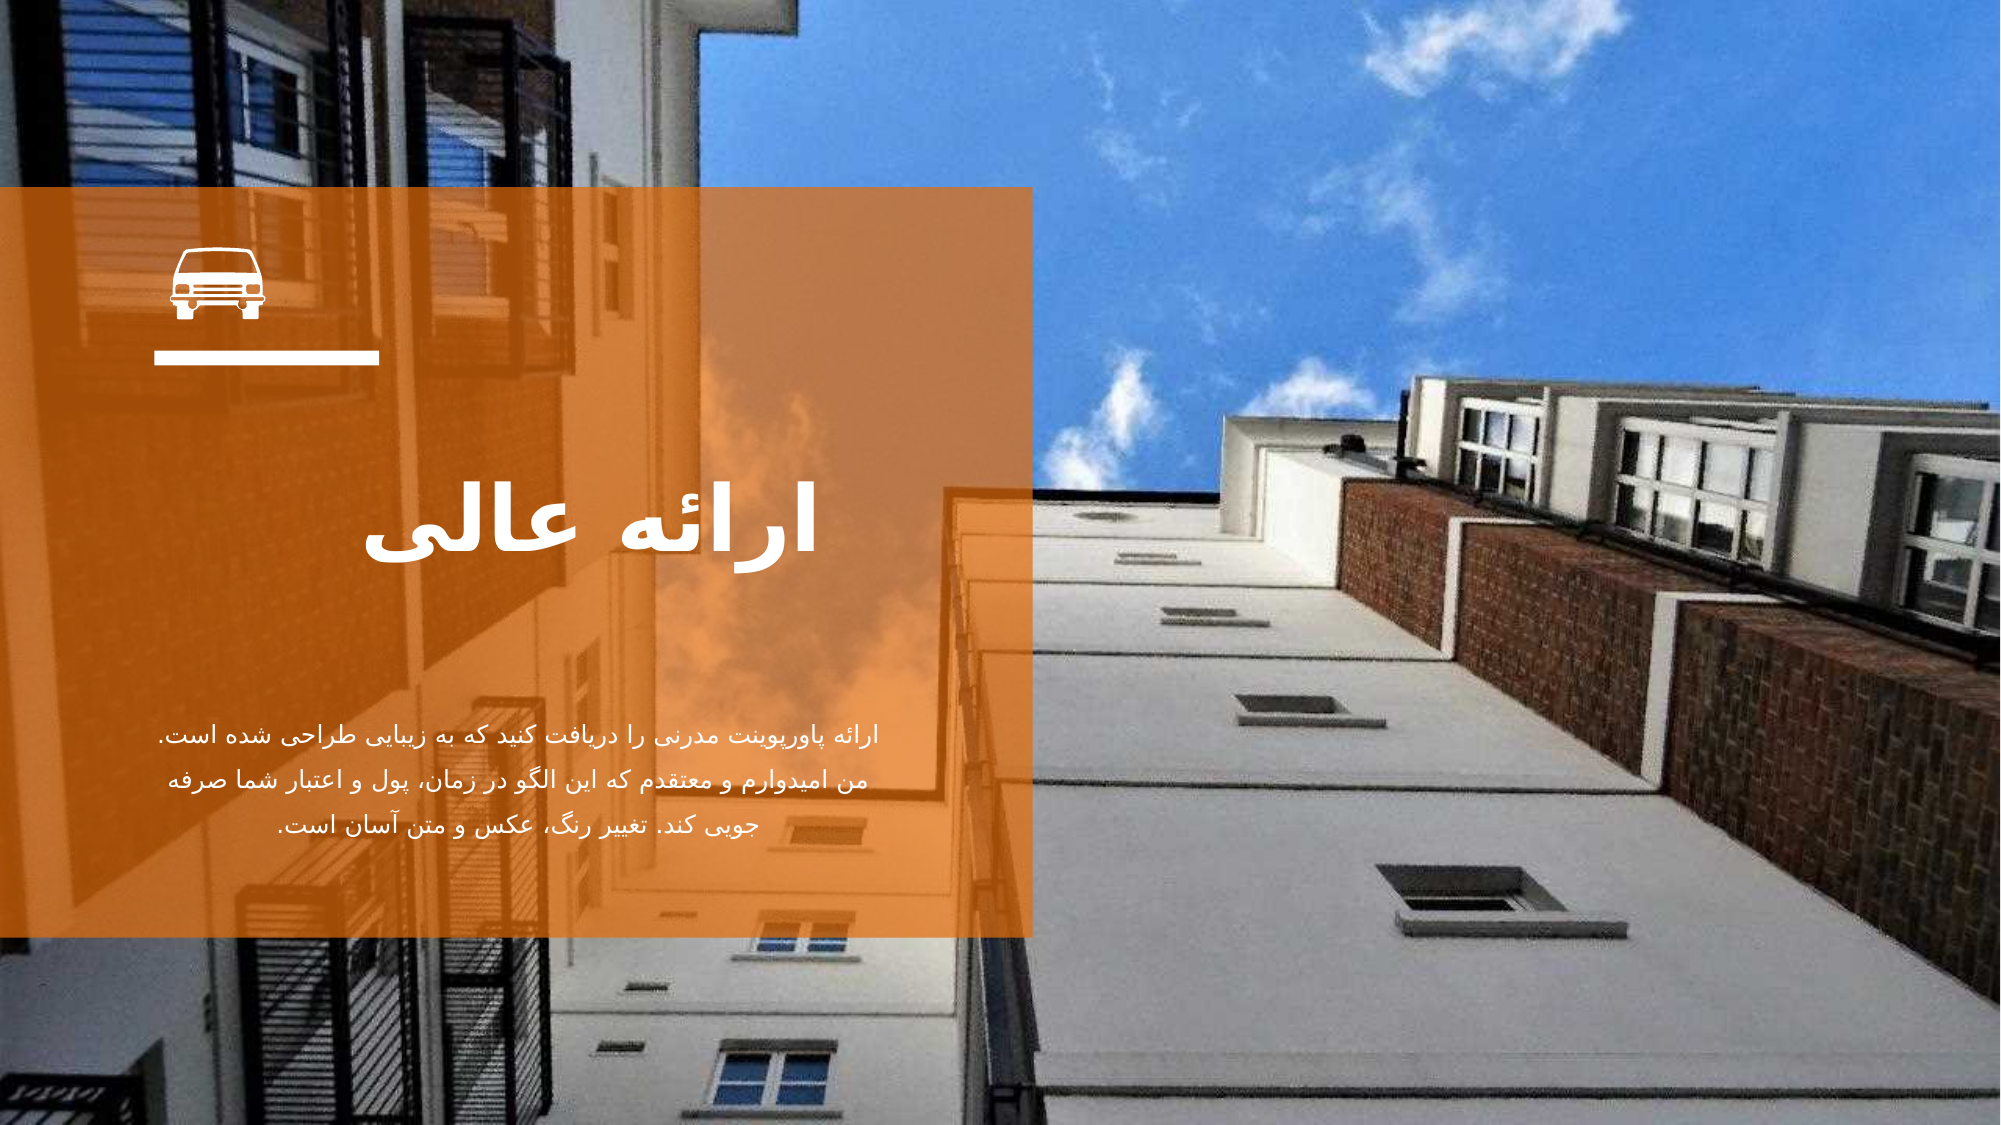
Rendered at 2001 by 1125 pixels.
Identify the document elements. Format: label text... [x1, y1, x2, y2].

text_box ارائه عالی [133, 452, 1050, 578]
text_box [0, 186, 1034, 939]
picture [0, 0, 2001, 1125]
text_box ارائه پاورپوینت مدرنی را دریافت کنید که به زیبایی طراحی شده است. من امیدوارم و معتقدم که این الگو در زمان، پول و اعتبار شما صرفه جویی کند. تغییر رنگ، عکس و متن آسان است. [131, 696, 906, 846]
text_box [170, 247, 266, 320]
text_box [153, 350, 380, 367]
